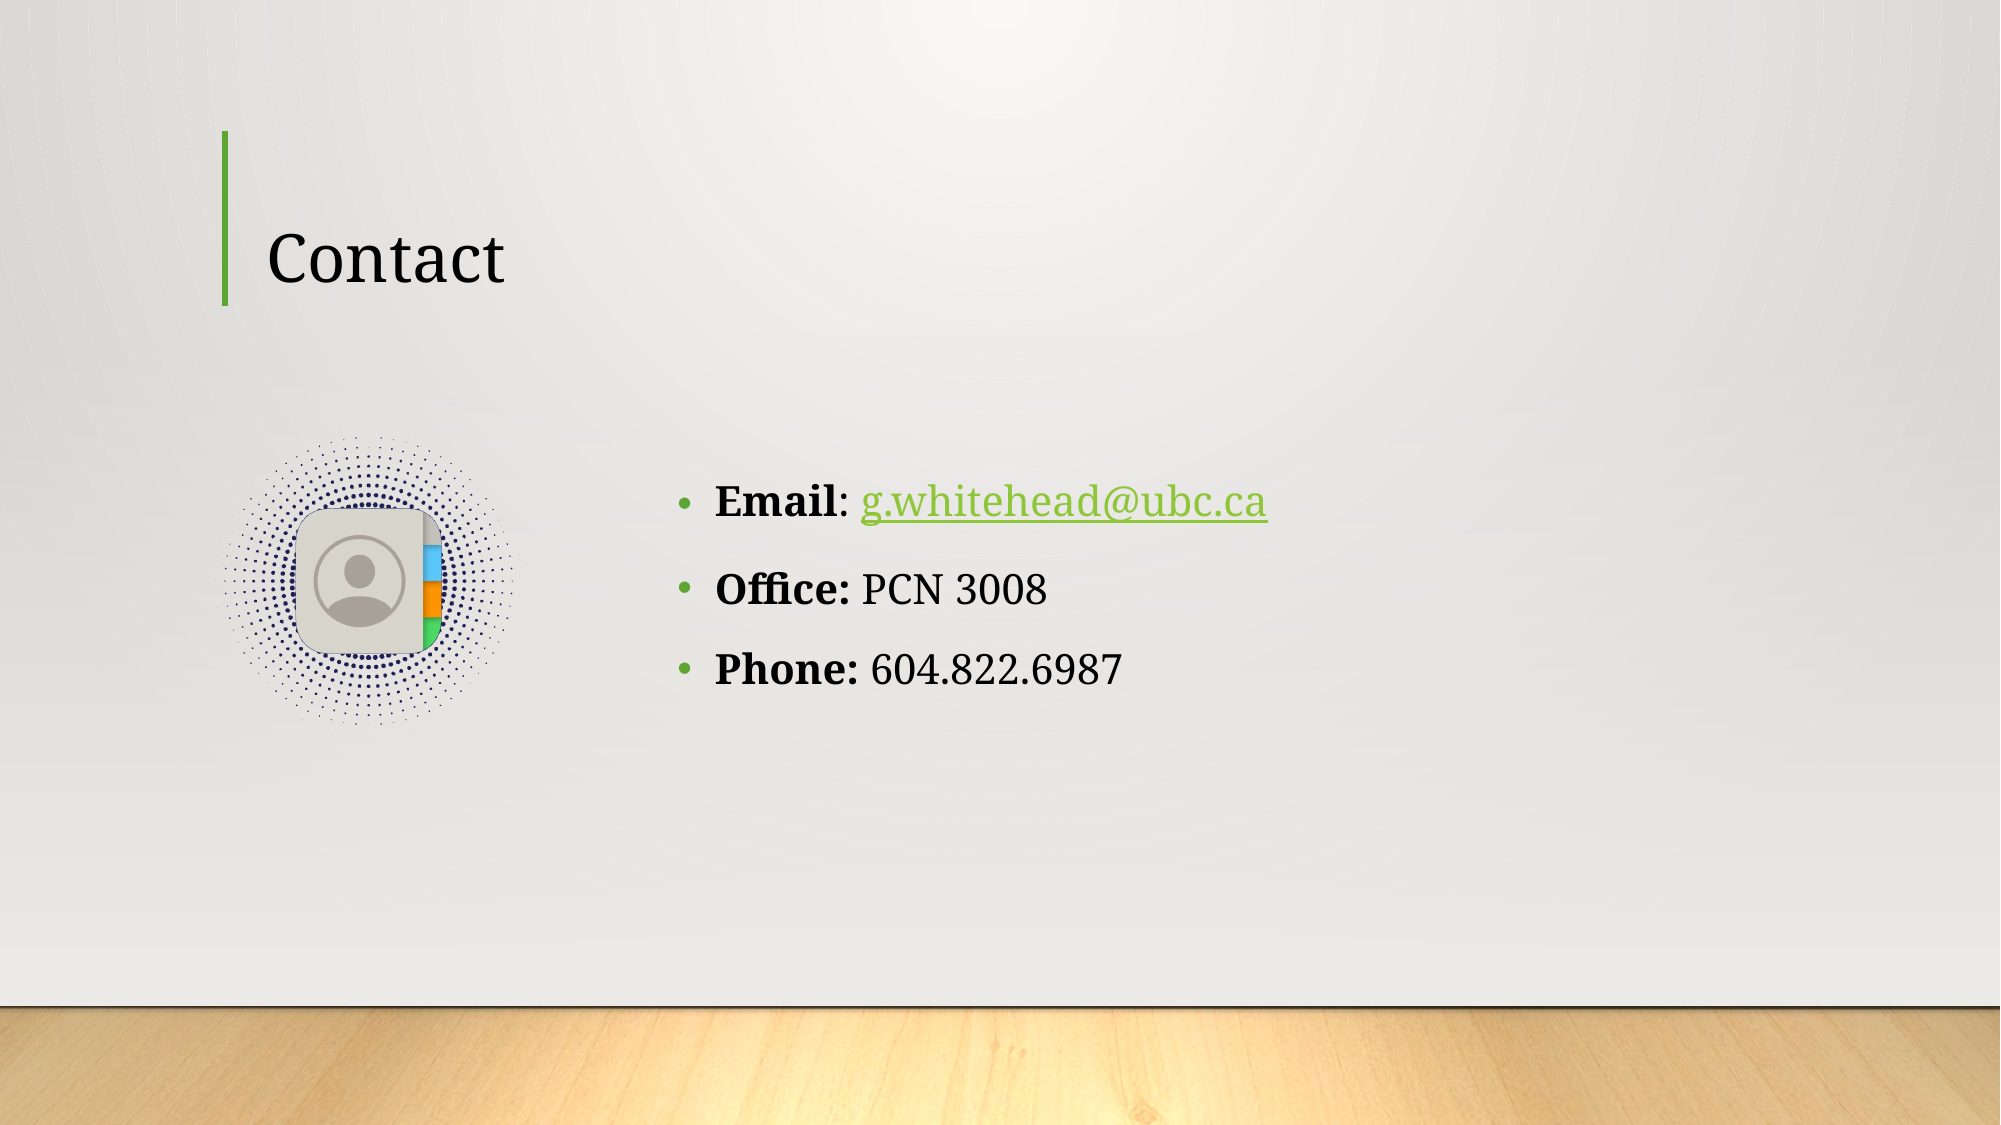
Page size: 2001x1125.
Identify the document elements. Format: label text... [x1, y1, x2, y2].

picture [68, 412, 669, 751]
list Email: g.whitehead@ubc.ca Office: PCN 3008 Phone: 604.822.6987 [662, 304, 1500, 871]
picture [0, 1006, 2000, 1125]
title Contact [251, 131, 1814, 305]
